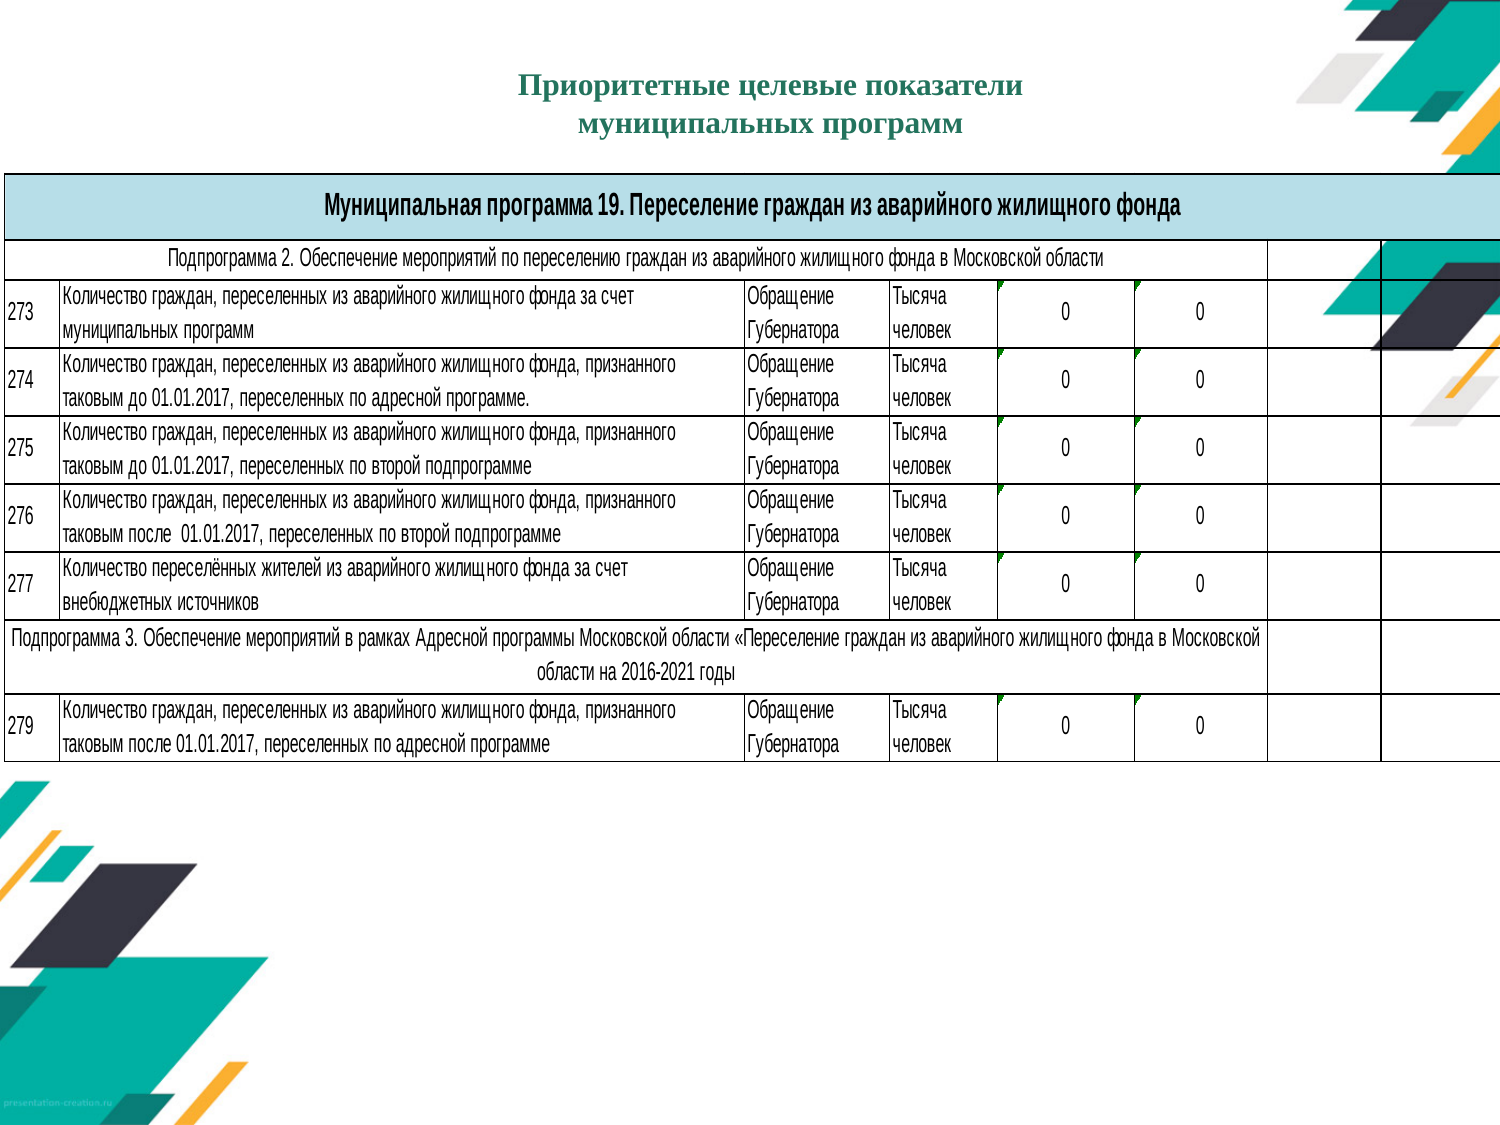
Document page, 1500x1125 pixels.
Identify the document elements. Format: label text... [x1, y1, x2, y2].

title Приоритетные целевые показатели муниципальных программ [29, 19, 1500, 171]
picture [0, 0, 1500, 1125]
